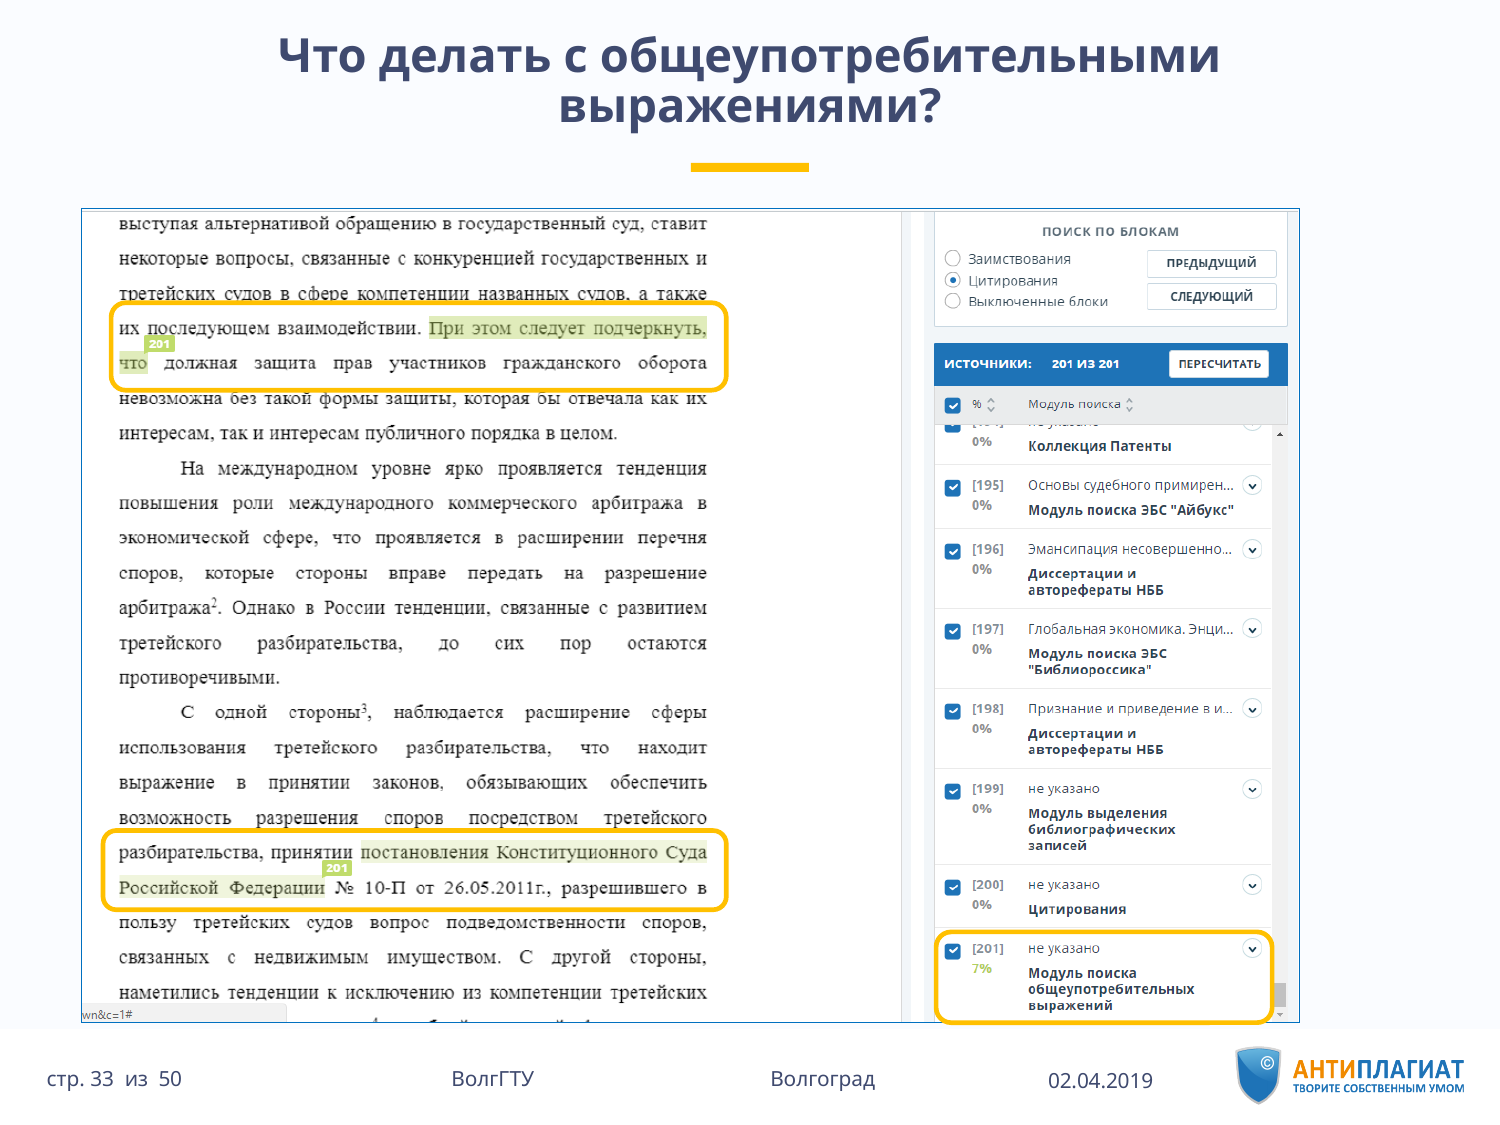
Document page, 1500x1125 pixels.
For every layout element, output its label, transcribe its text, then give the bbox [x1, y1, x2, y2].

picture [1235, 1046, 1464, 1105]
title Что делать с общеупотребительными выражениями? [103, 31, 1397, 133]
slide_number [1048, 1067, 1181, 1093]
footer 50 ВолгГТУ Волгоград [158, 1067, 1021, 1093]
slide_number стр. 33 из [14, 1067, 149, 1093]
picture [81, 208, 1300, 1023]
